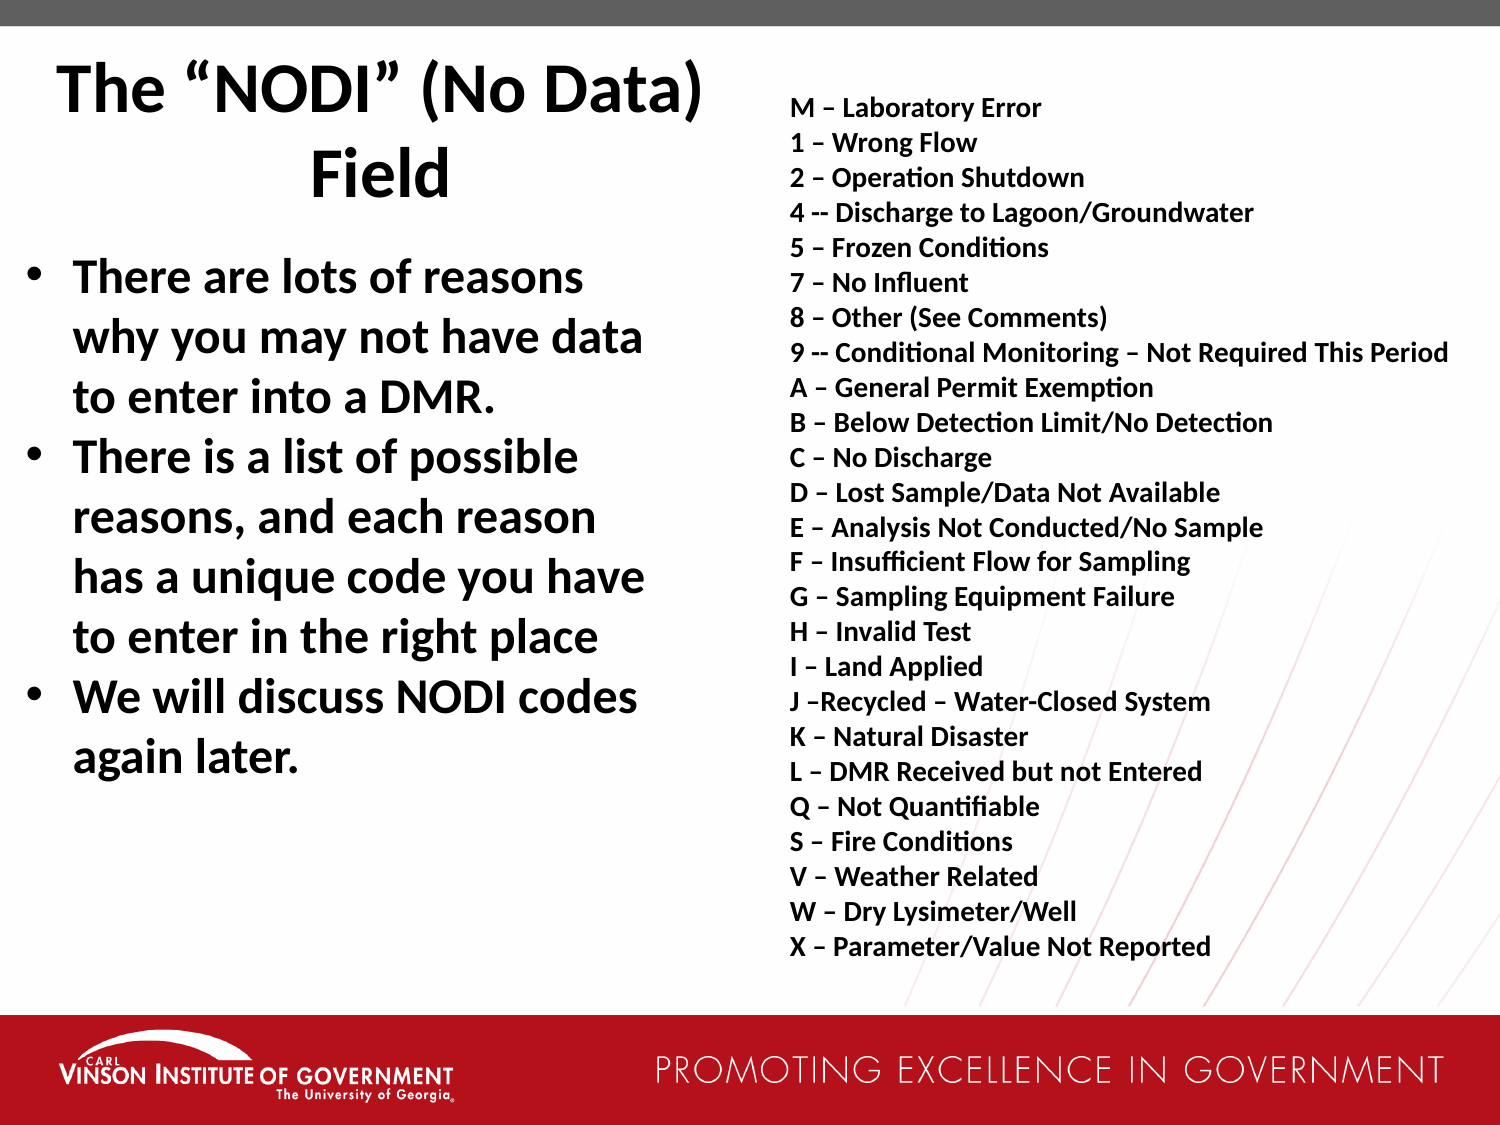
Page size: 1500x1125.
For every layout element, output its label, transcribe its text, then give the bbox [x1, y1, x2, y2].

text_box M – Laboratory Error 1 – Wrong Flow 2 – Operation Shutdown 4 -- Discharge to Lagoon/Groundwater 5 – Frozen Conditions 7 – No Influent 8 – Other (See Comments) 9 -- Conditional Monitoring – Not Required This Period A – General Permit Exemption B – Below Detection Limit/No Detection C – No Discharge D – Lost Sample/Data Not Available E – Analysis Not Conducted/No Sample F – Insufficient Flow for Sampling G – Sampling Equipment Failure H – Invalid Test I – Land Applied J –Recycled – Water-Closed System K – Natural Disaster L – DMR Received but not Entered Q – Not Quantifiable S – Fire Conditions V – Weather Related W – Dry Lysimeter/Well X – Parameter/Value Not Reported [774, 80, 1486, 1015]
text_box There are lots of reasons why you may not have data to enter into a DMR. There is a list of possible reasons, and each reason has a unique code you have to enter in the right place We will discuss NODI codes again later. [10, 235, 679, 791]
picture [0, 0, 1500, 1125]
text_box The “NODI” (No Data) Field [10, 32, 752, 220]
